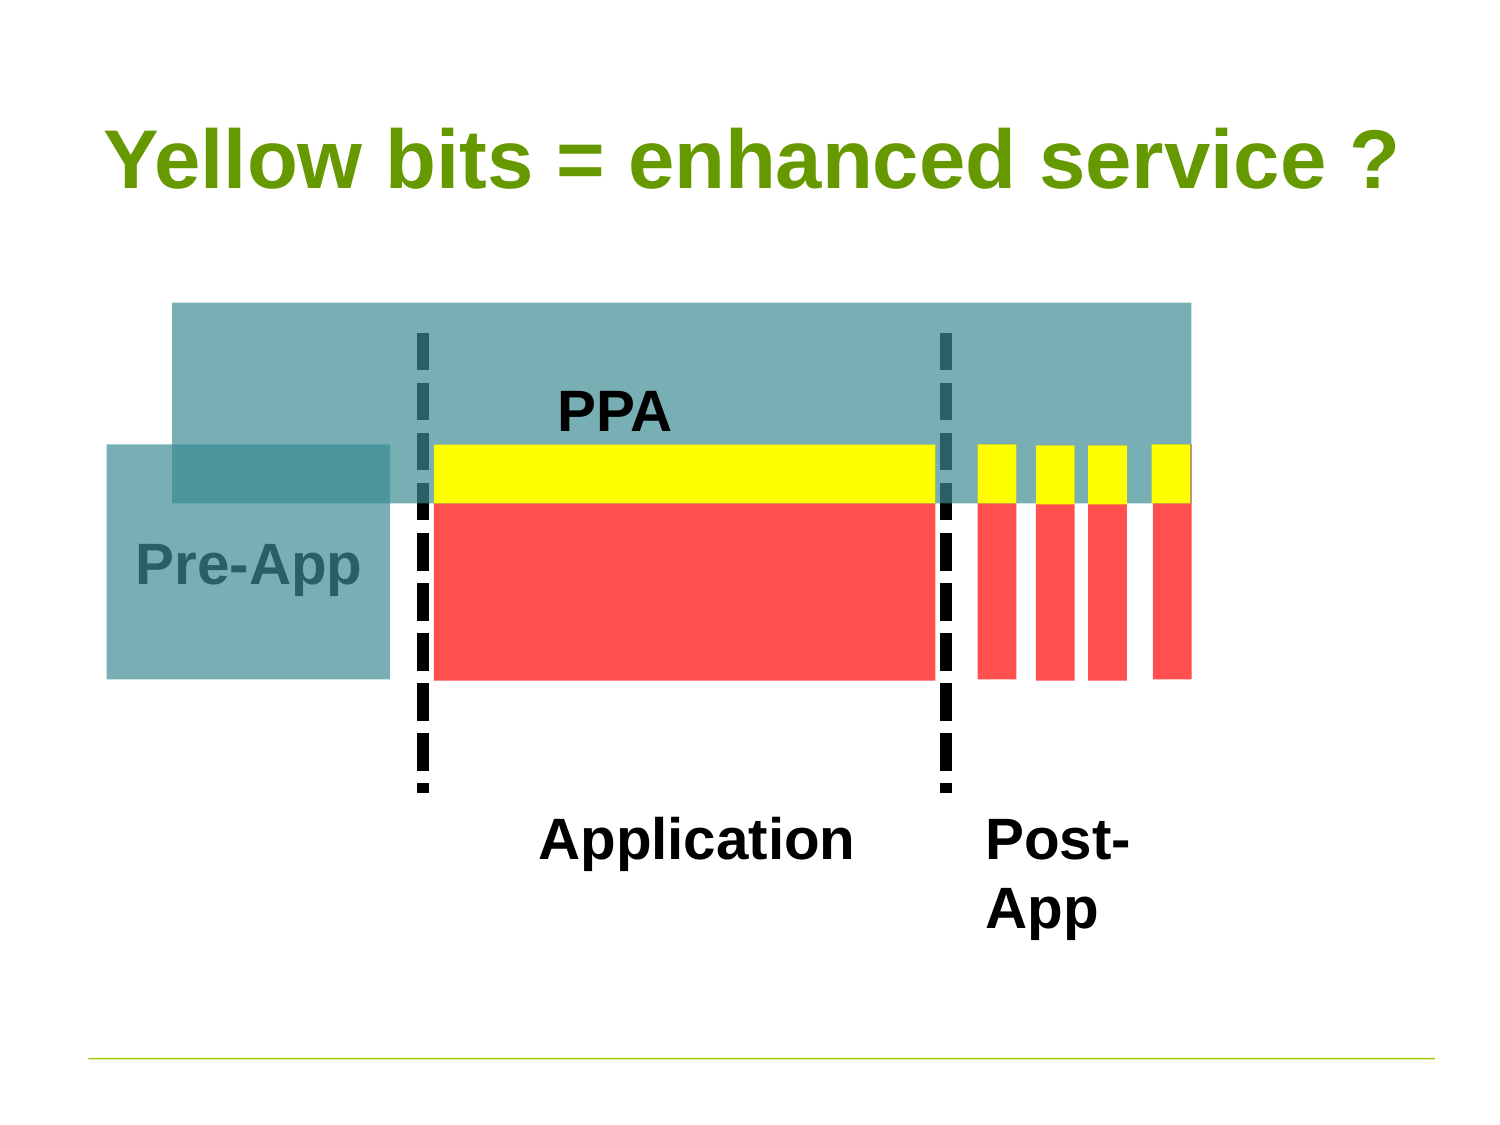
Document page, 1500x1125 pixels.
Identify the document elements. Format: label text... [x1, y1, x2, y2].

text_box [433, 444, 936, 504]
text_box [1151, 444, 1191, 504]
text_box [1088, 505, 1127, 681]
text_box [106, 444, 391, 680]
text_box [433, 504, 936, 681]
text_box [1035, 445, 1075, 505]
text_box [977, 444, 1017, 504]
text_box [172, 302, 1192, 504]
text_box Application [523, 793, 881, 879]
text_box [1152, 504, 1192, 680]
text_box Post-App [971, 793, 1244, 949]
text_box [1035, 505, 1075, 681]
title Yellow bits = enhanced service ? [88, 78, 1439, 233]
text_box PPA [542, 365, 865, 444]
text_box [1088, 445, 1127, 505]
text_box [977, 504, 1017, 680]
